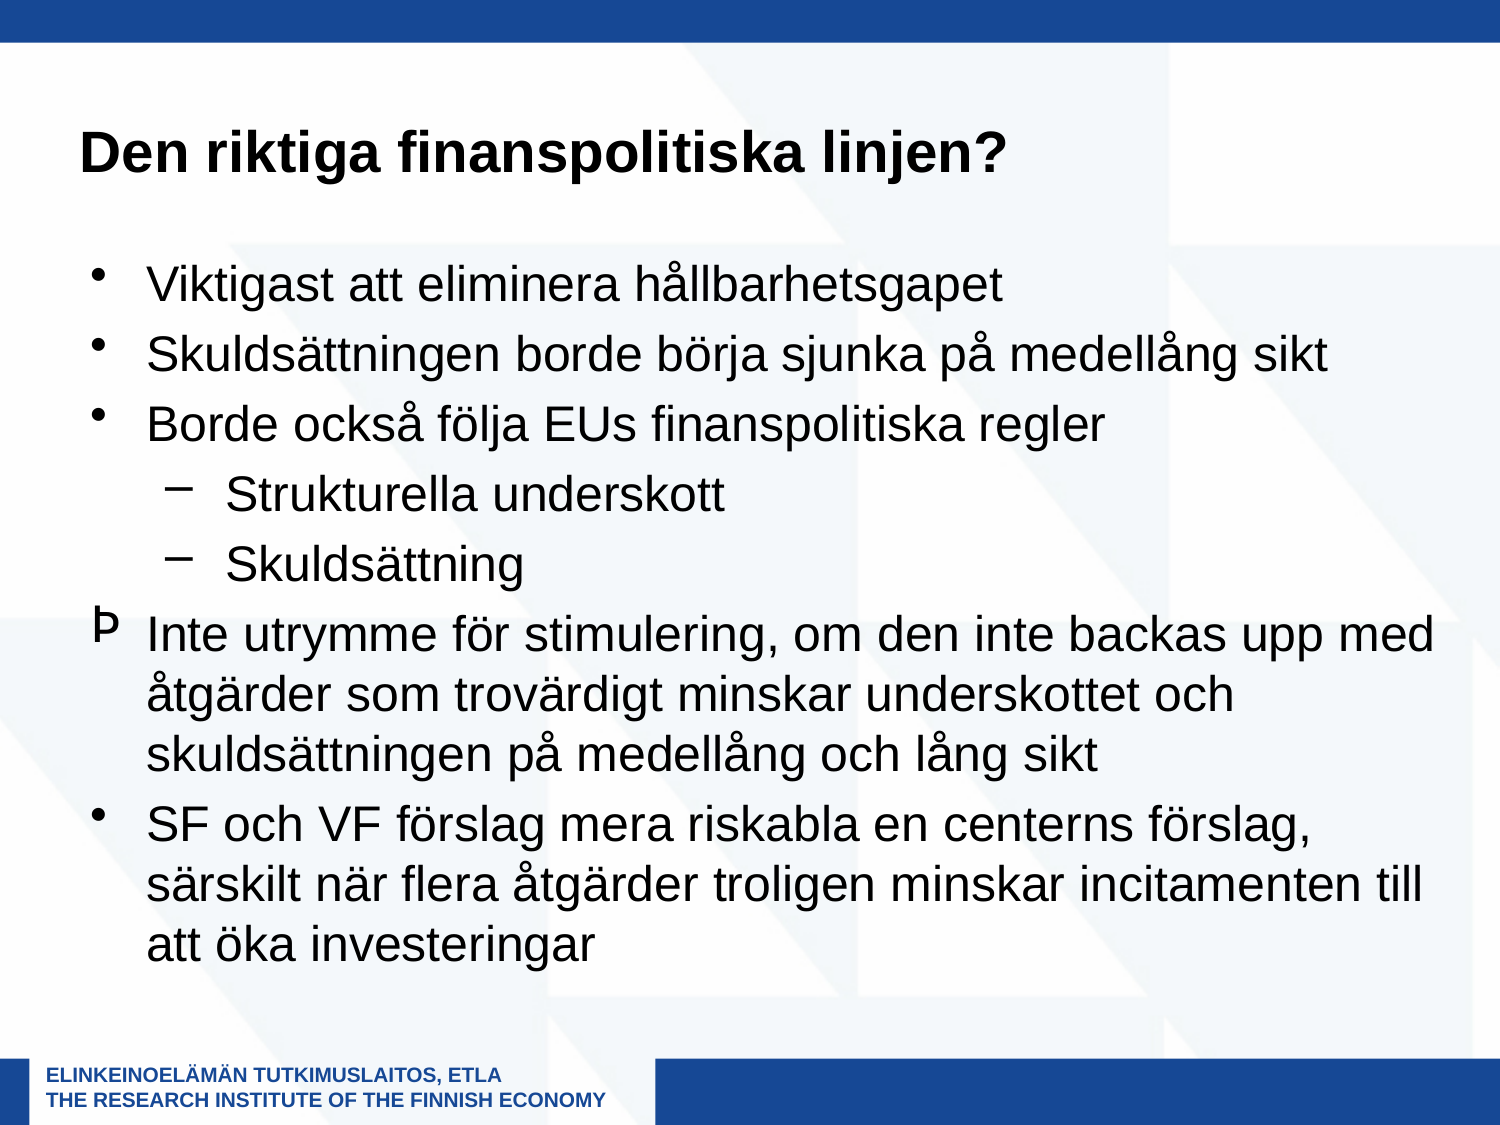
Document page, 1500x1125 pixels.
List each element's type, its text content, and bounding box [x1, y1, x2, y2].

picture [0, 43, 1500, 1125]
list Viktigast att eliminera hållbarhetsgapet Skuldsättningen borde börja sjunka på medellång sikt Borde också följa EUs finanspolitiska regler Strukturella underskott Skuldsättning Inte utrymme för stimulering, om den inte backas upp med åtgärder som trovärdigt minskar underskottet och skuldsättningen på medellång och lång sikt SF och VF förslag mera riskabla en centerns förslag, särskilt när flera åtgärder troligen minskar incitamenten till att öka investeringar [75, 243, 1483, 1005]
title Den riktiga finanspolitiska linjen? [64, 78, 1400, 220]
